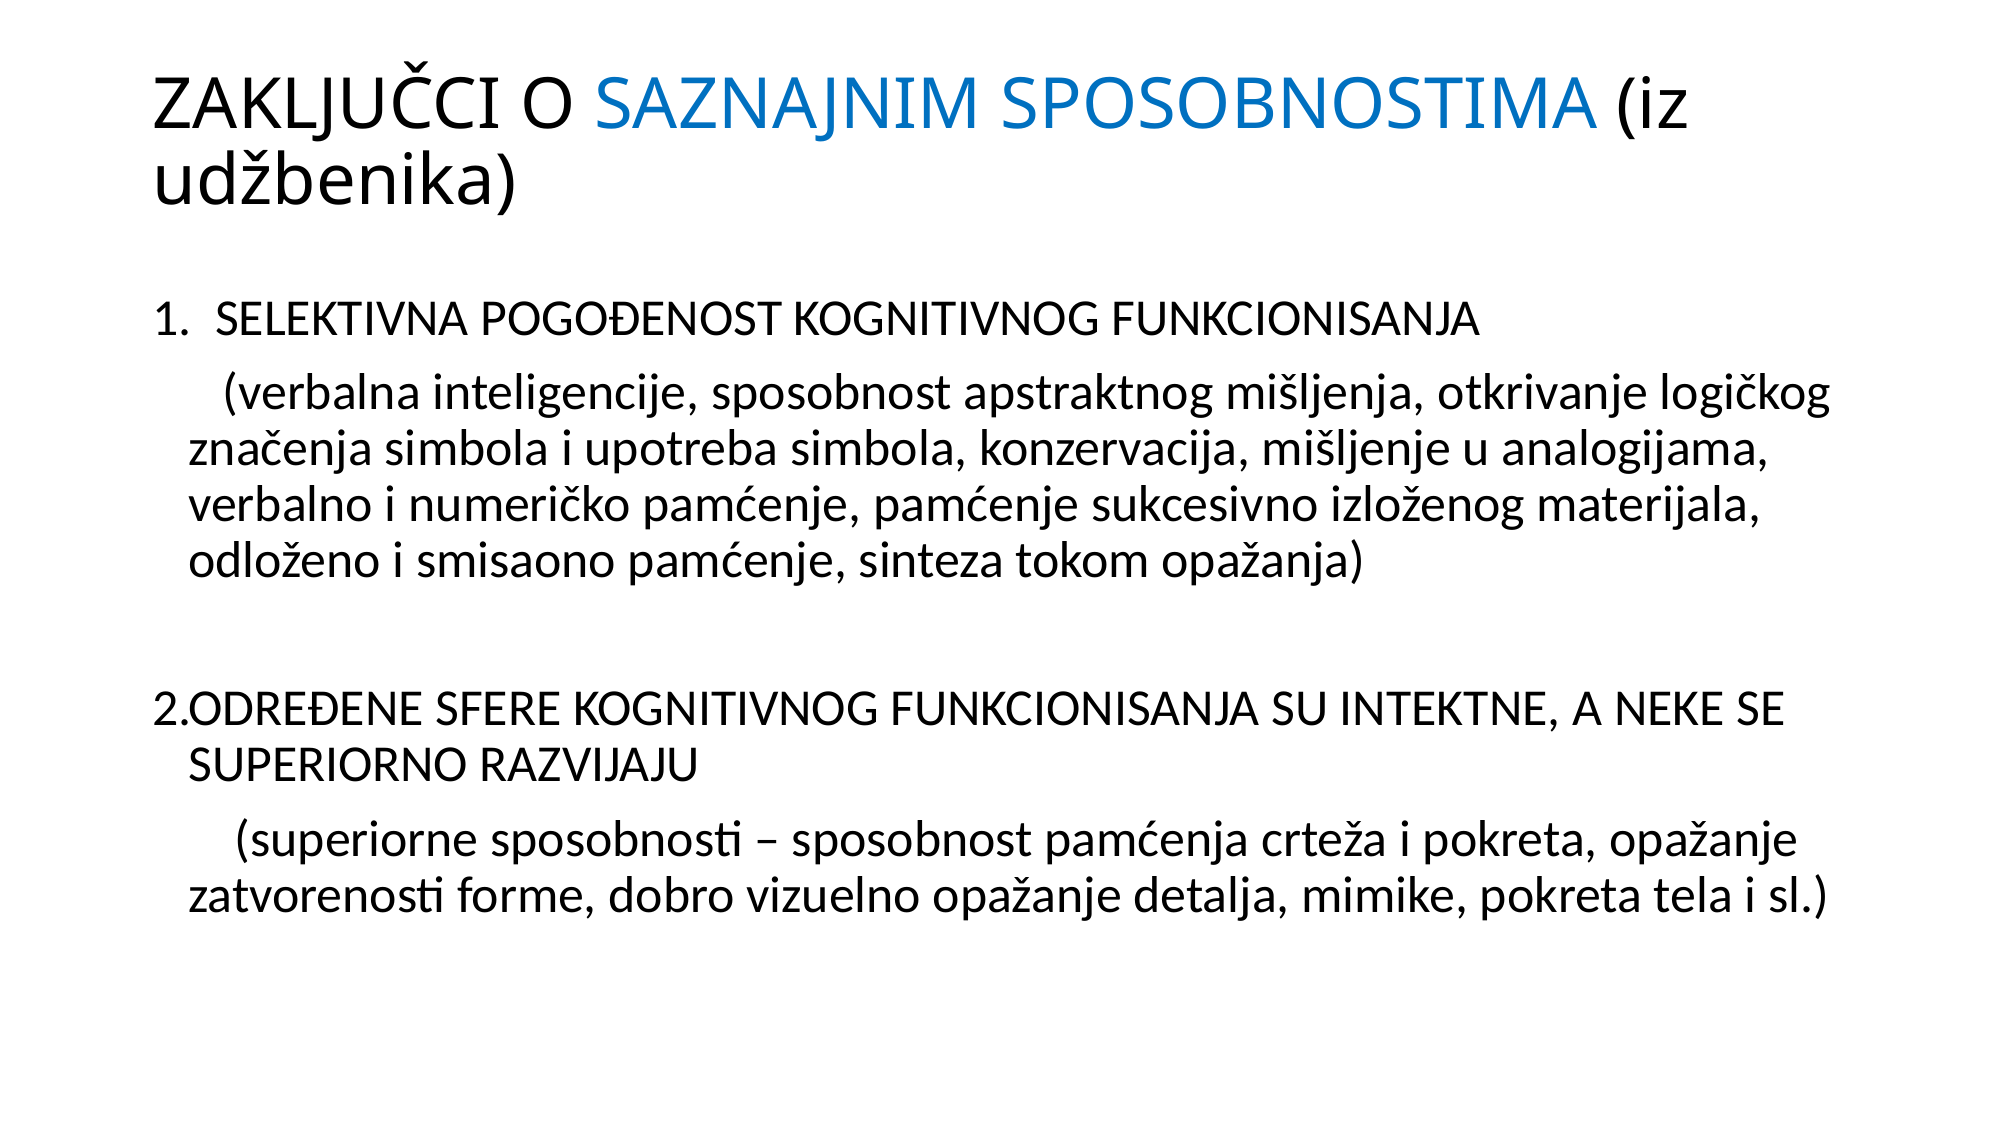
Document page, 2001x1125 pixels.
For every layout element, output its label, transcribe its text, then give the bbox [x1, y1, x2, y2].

list 1. SELEKTIVNA POGOĐENOST KOGNITIVNOG FUNKCIONISANJA (verbalna inteligencije, sposobnost apstraktnog mišljenja, otkrivanje logičkog značenja simbola i upotreba simbola, konzervacija, mišljenje u analogijama, verbalno i numeričko pamćenje, pamćenje sukcesivno izloženog materijala, odloženo i smisaono pamćenje, sinteza tokom opažanja) ODREĐENE SFERE KOGNITIVNOG FUNKCIONISANJA SU INTEKTNE, A NEKE SE SUPERIORNO RAZVIJAJU (superiorne sposobnosti – sposobnost pamćenja crteža i pokreta, opažanje zatvorenosti forme, dobro vizuelno opažanje detalja, mimike, pokreta tela i sl.) [137, 282, 1863, 1014]
title ZAKLJUČCI O SAZNAJNIM SPOSOBNOSTIMA (iz udžbenika) [137, 59, 1863, 228]
